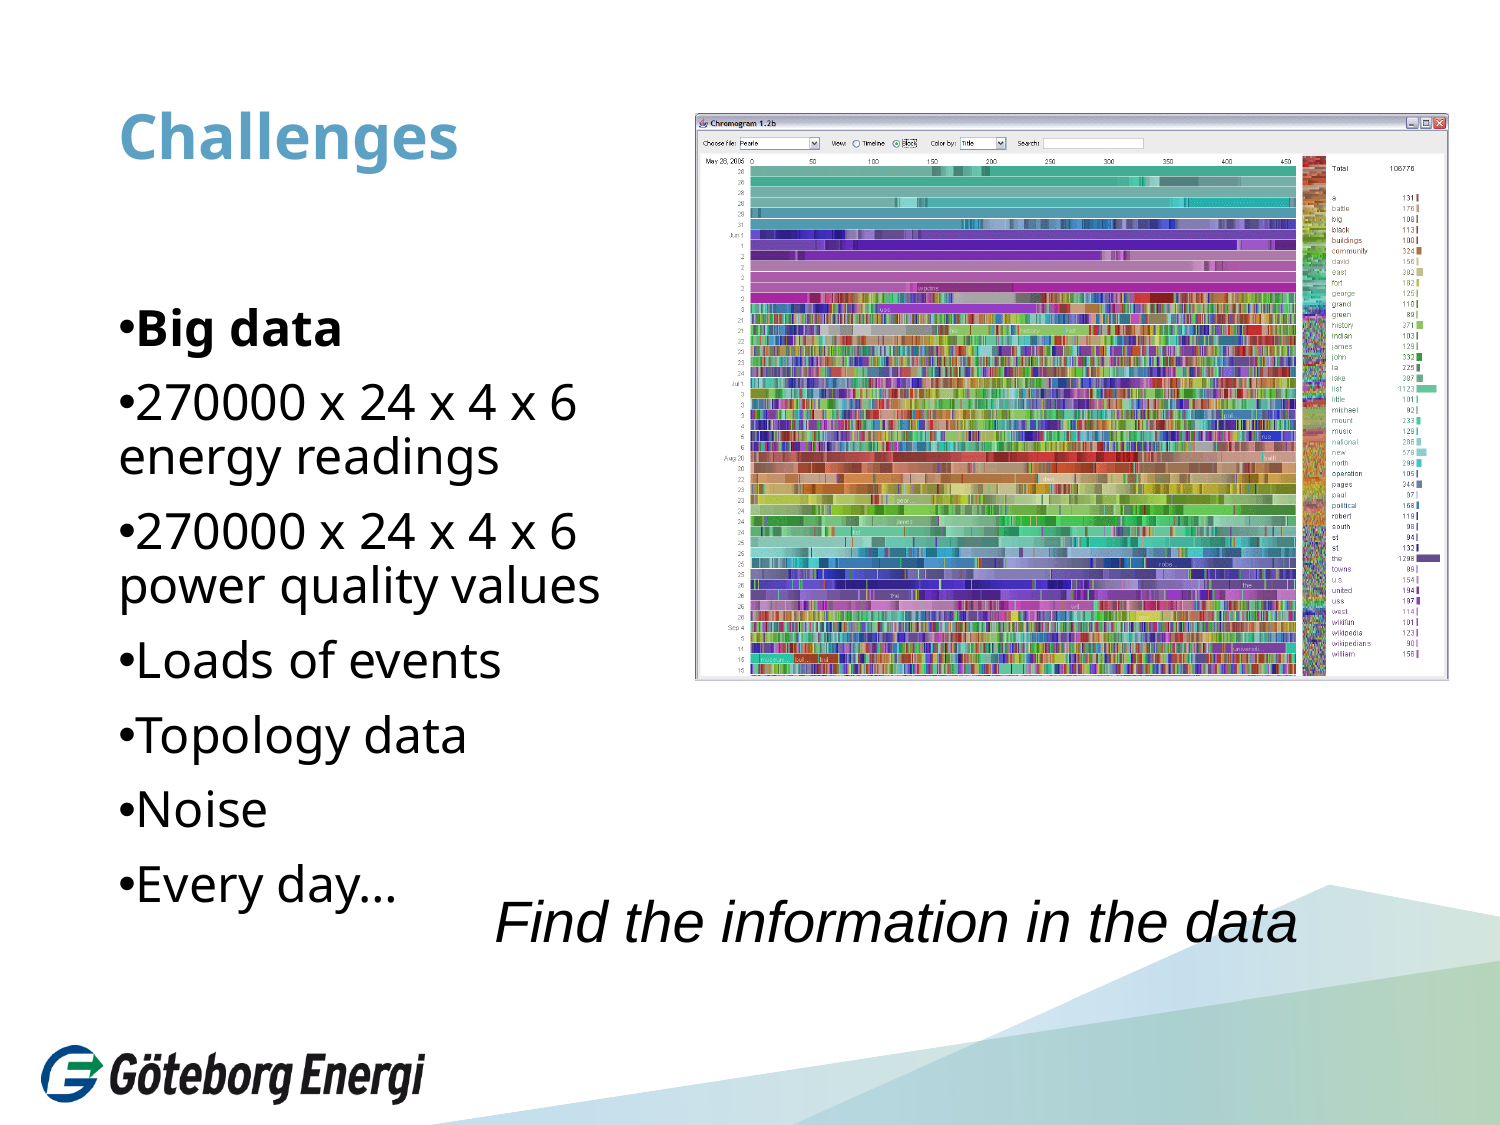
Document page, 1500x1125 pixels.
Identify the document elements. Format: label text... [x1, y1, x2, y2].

picture [0, 875, 1500, 1125]
picture [695, 113, 1449, 681]
text_box Find the information in the data [479, 876, 1336, 962]
title Challenges [103, 97, 1397, 278]
list Big data 270000 x 24 x 4 x 6 energy readings 270000 x 24 x 4 x 6 power quality values Loads of events Topology data Noise Every day… [103, 295, 1398, 975]
